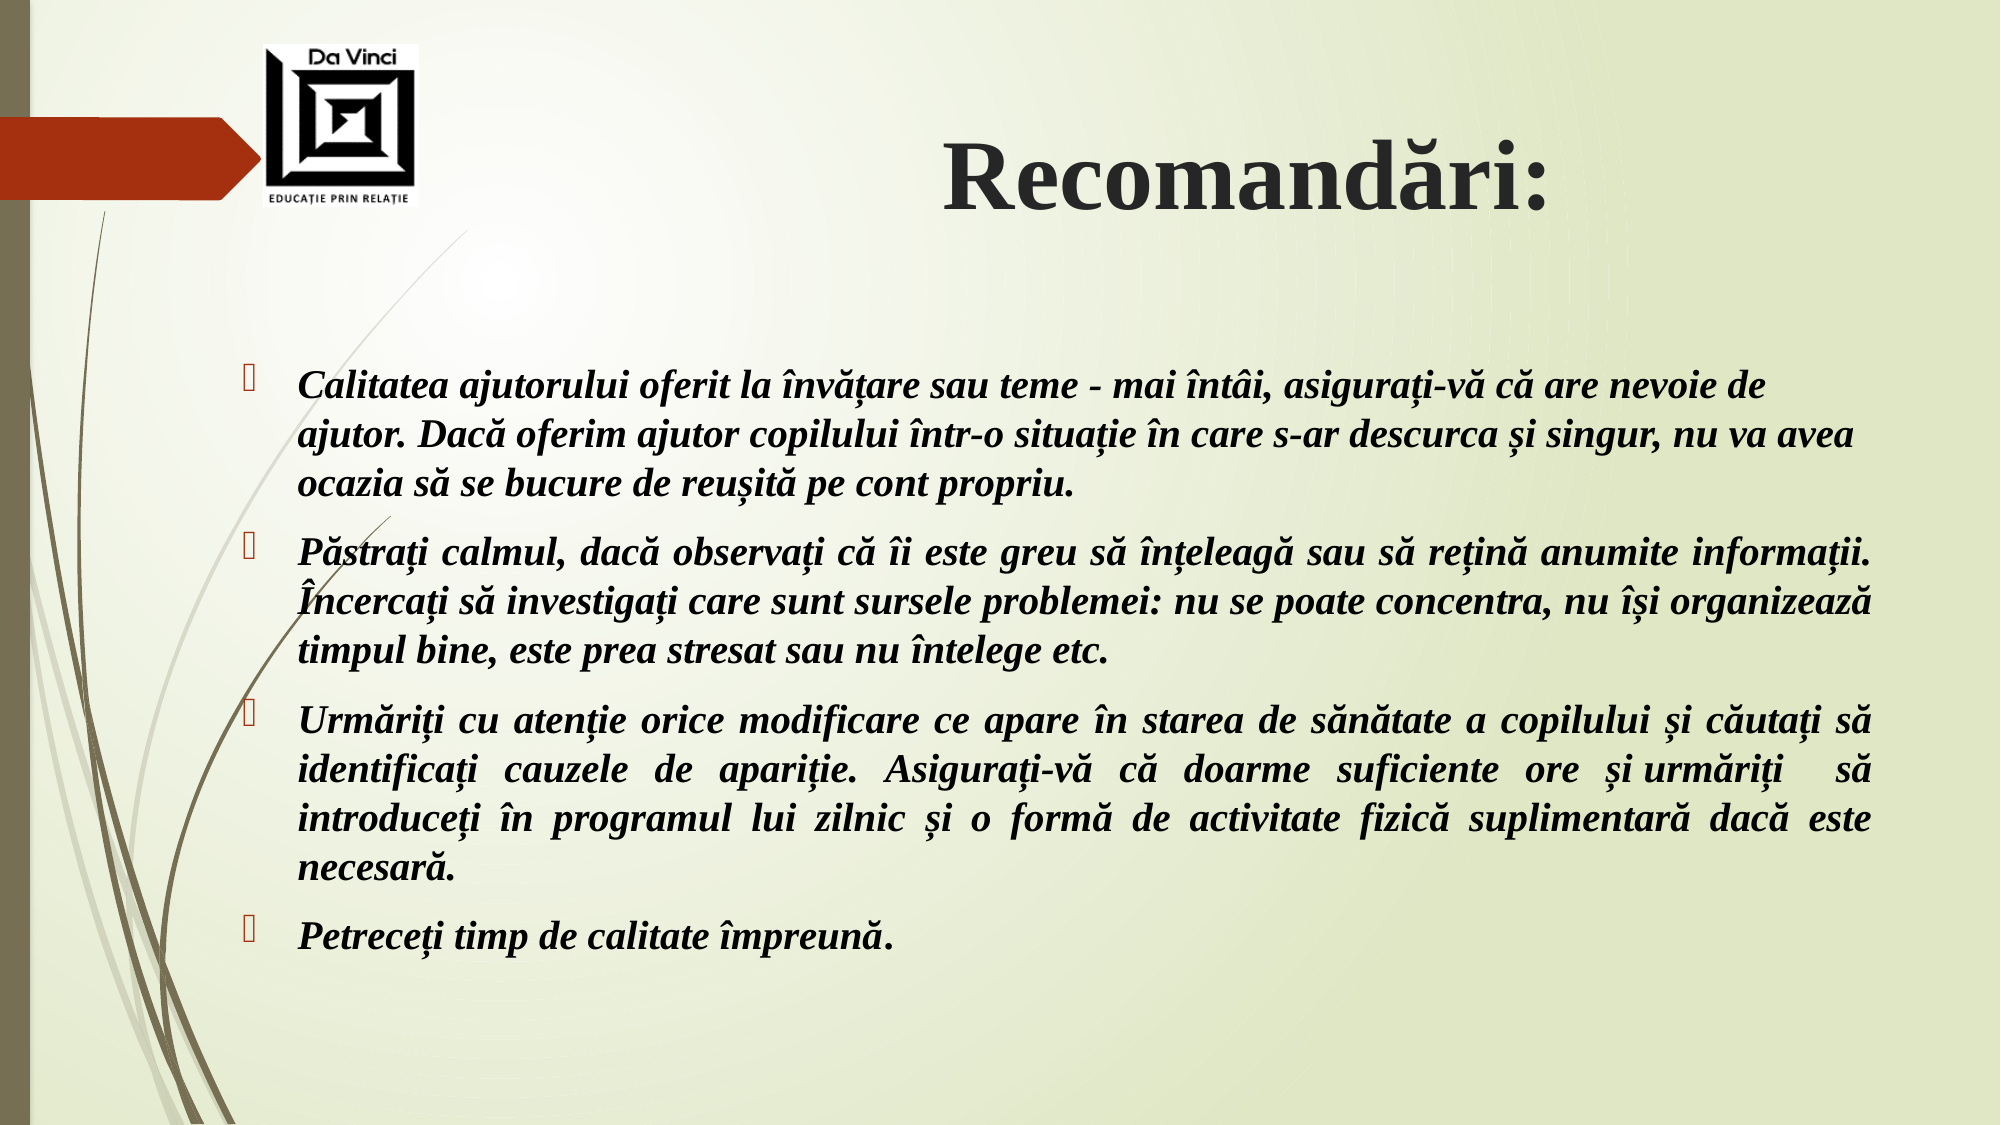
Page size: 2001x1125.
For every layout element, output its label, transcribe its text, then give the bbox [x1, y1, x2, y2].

list Calitatea ajutorului oferit la învățare sau teme - mai întâi, asigurați-vă că are nevoie de ajutor. Dacă oferim ajutor copilului într-o situație în care s-ar descurca și singur, nu va avea ocazia să se bucure de reușită pe cont propriu. Păstrați calmul, dacă observați că îi este greu să înțeleagă sau să rețină anumite informații. Încercați să investigați care sunt sursele problemei: nu se poate concentra, nu își organizează timpul bine, este prea stresat sau nu întelege etc. Urmăriți cu atenție orice modificare ce apare în starea de sănătate a copilului și căutați să identificați cauzele de apariție. Asigurați-vă că doarme suficiente ore și urmăriți să introduceți în programul lui zilnic și o formă de activitate fizică suplimentară dacă este necesară. Petreceți timp de calitate împreună. [227, 350, 1888, 970]
title Recomandări: [609, 102, 1888, 267]
picture [262, 44, 419, 207]
